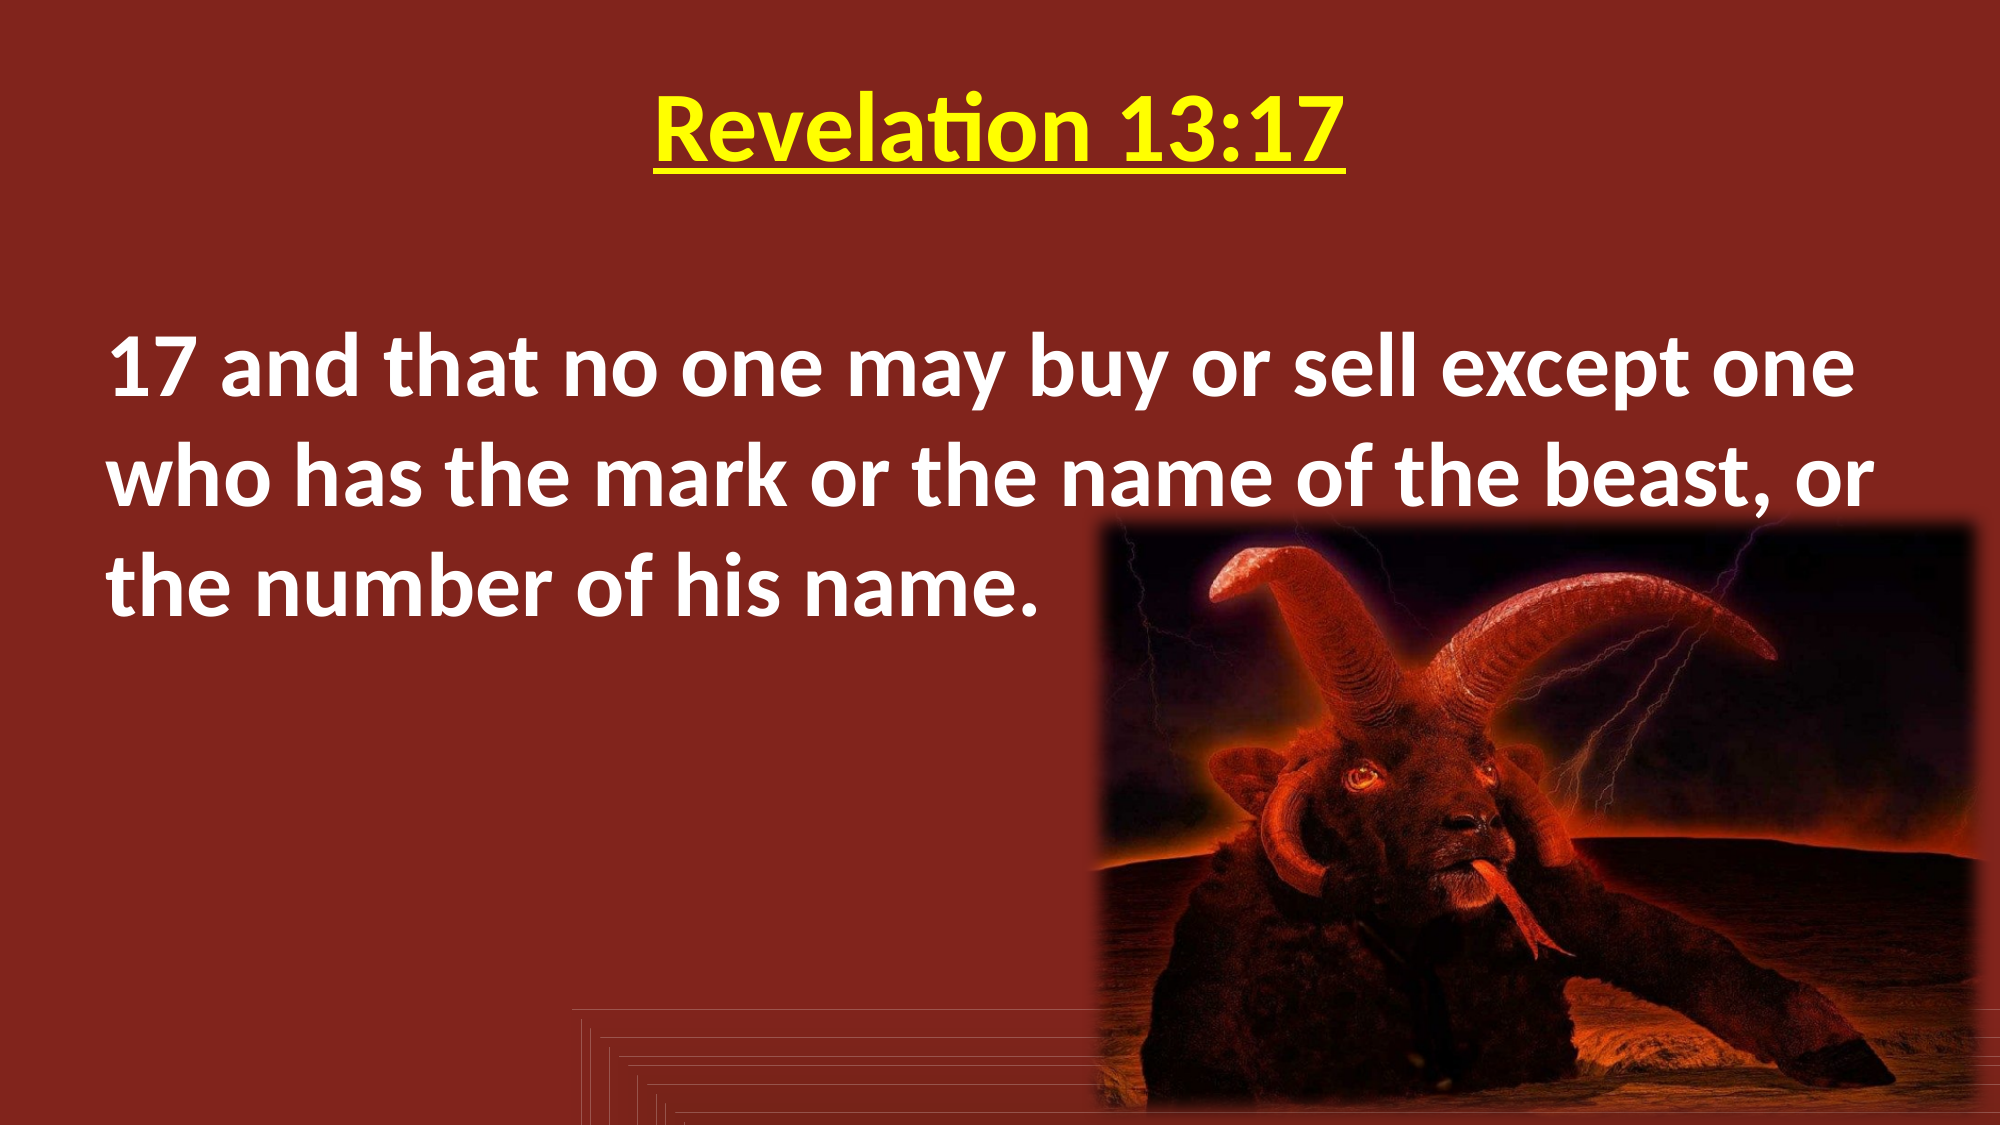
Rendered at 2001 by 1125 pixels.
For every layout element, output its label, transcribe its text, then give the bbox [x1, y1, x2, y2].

text_box Revelation 13:17 [0, 54, 2000, 189]
text_box 17 and that no one may buy or sell except one who has the mark or the name of the beast, or the number of his name. [90, 297, 2000, 642]
picture [1082, 504, 1994, 1125]
